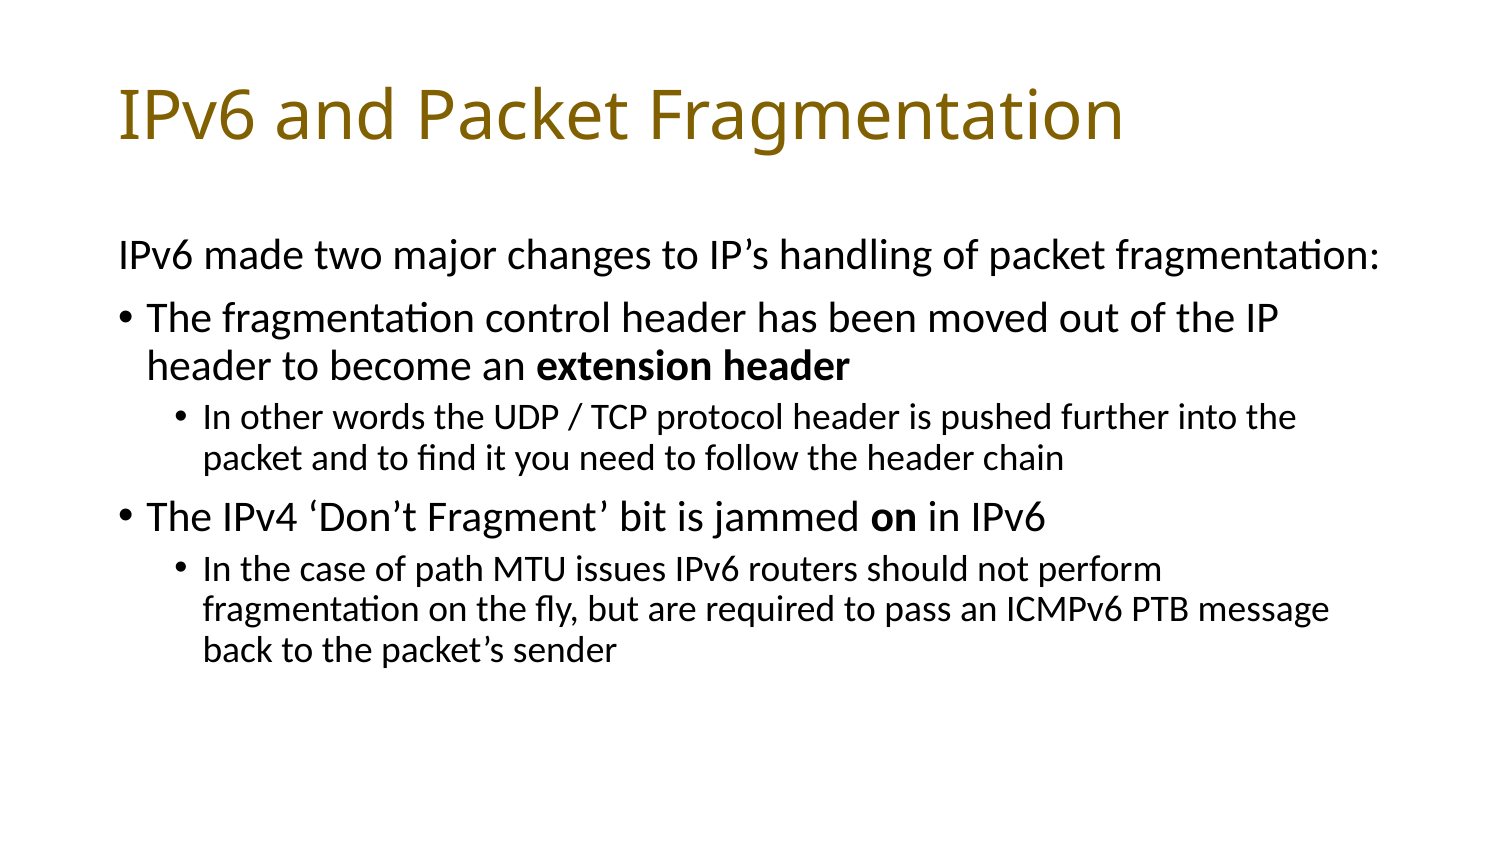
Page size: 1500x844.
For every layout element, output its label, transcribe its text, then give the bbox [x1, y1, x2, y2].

title IPv6 and Packet Fragmentation [103, 35, 1397, 199]
list IPv6 made two major changes to IP’s handling of packet fragmentation: The fragmentation control header has been moved out of the IP header to become an extension header In other words the UDP / TCP protocol header is pushed further into the packet and to find it you need to follow the header chain The IPv4 ‘Don’t Fragment’ bit is jammed on in IPv6 In the case of path MTU issues IPv6 routers should not perform fragmentation on the fly, but are required to pass an ICMPv6 PTB message back to the packet’s sender [103, 224, 1397, 760]
